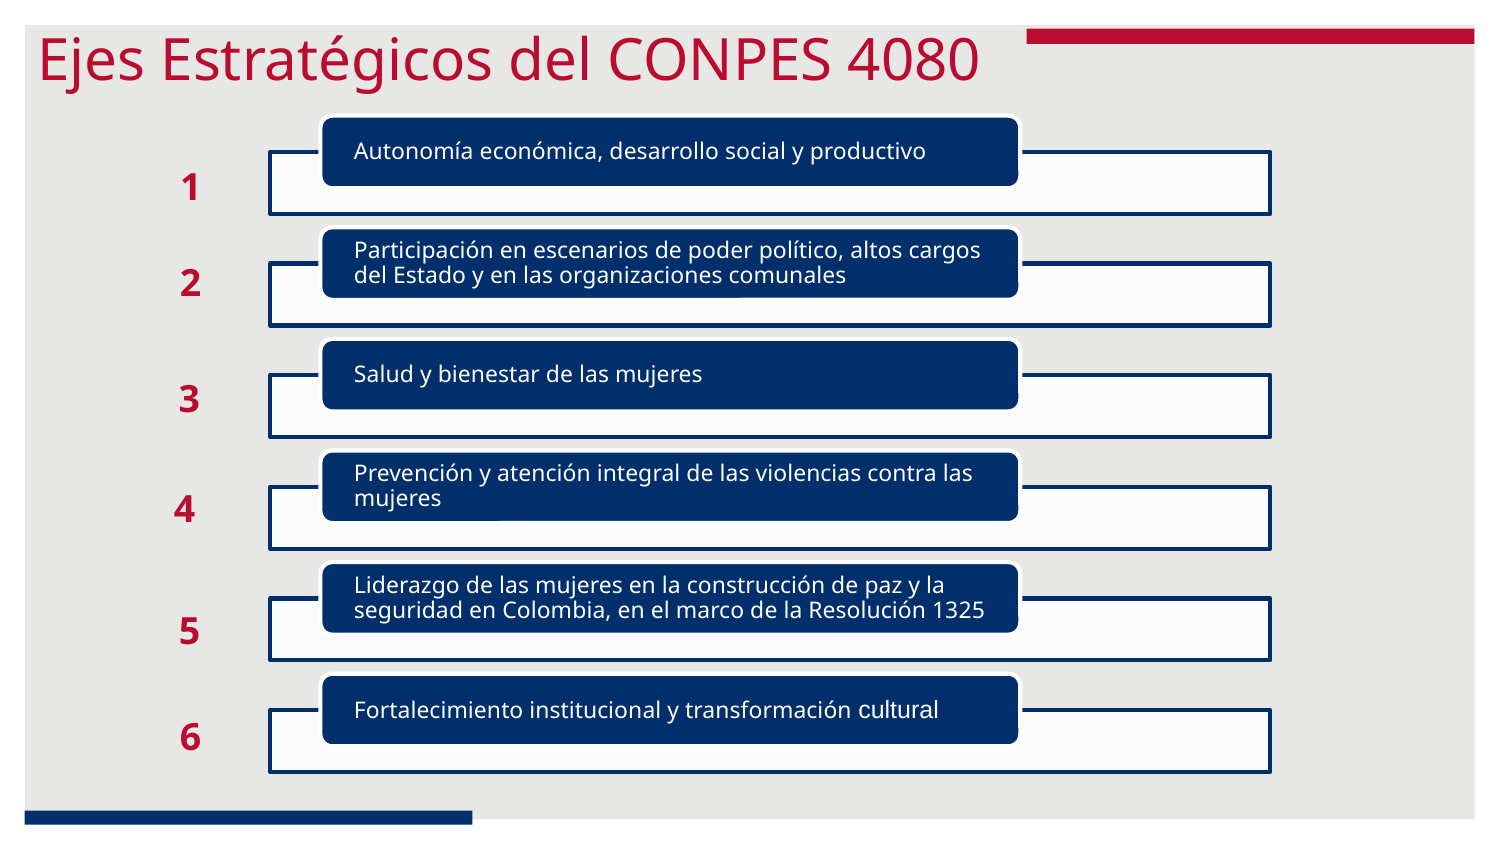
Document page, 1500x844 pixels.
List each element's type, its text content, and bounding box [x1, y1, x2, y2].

text_box 4 [159, 477, 211, 537]
text_box 5 [164, 599, 216, 660]
text_box 1 [165, 155, 217, 216]
text_box [24, 810, 473, 825]
text_box 6 [165, 705, 217, 765]
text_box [270, 110, 1271, 778]
text_box 2 [165, 251, 217, 311]
title Ejes Estratégicos del CONPES 4080 [0, 19, 1155, 95]
text_box [1155, 28, 1475, 44]
text_box 3 [163, 367, 215, 428]
